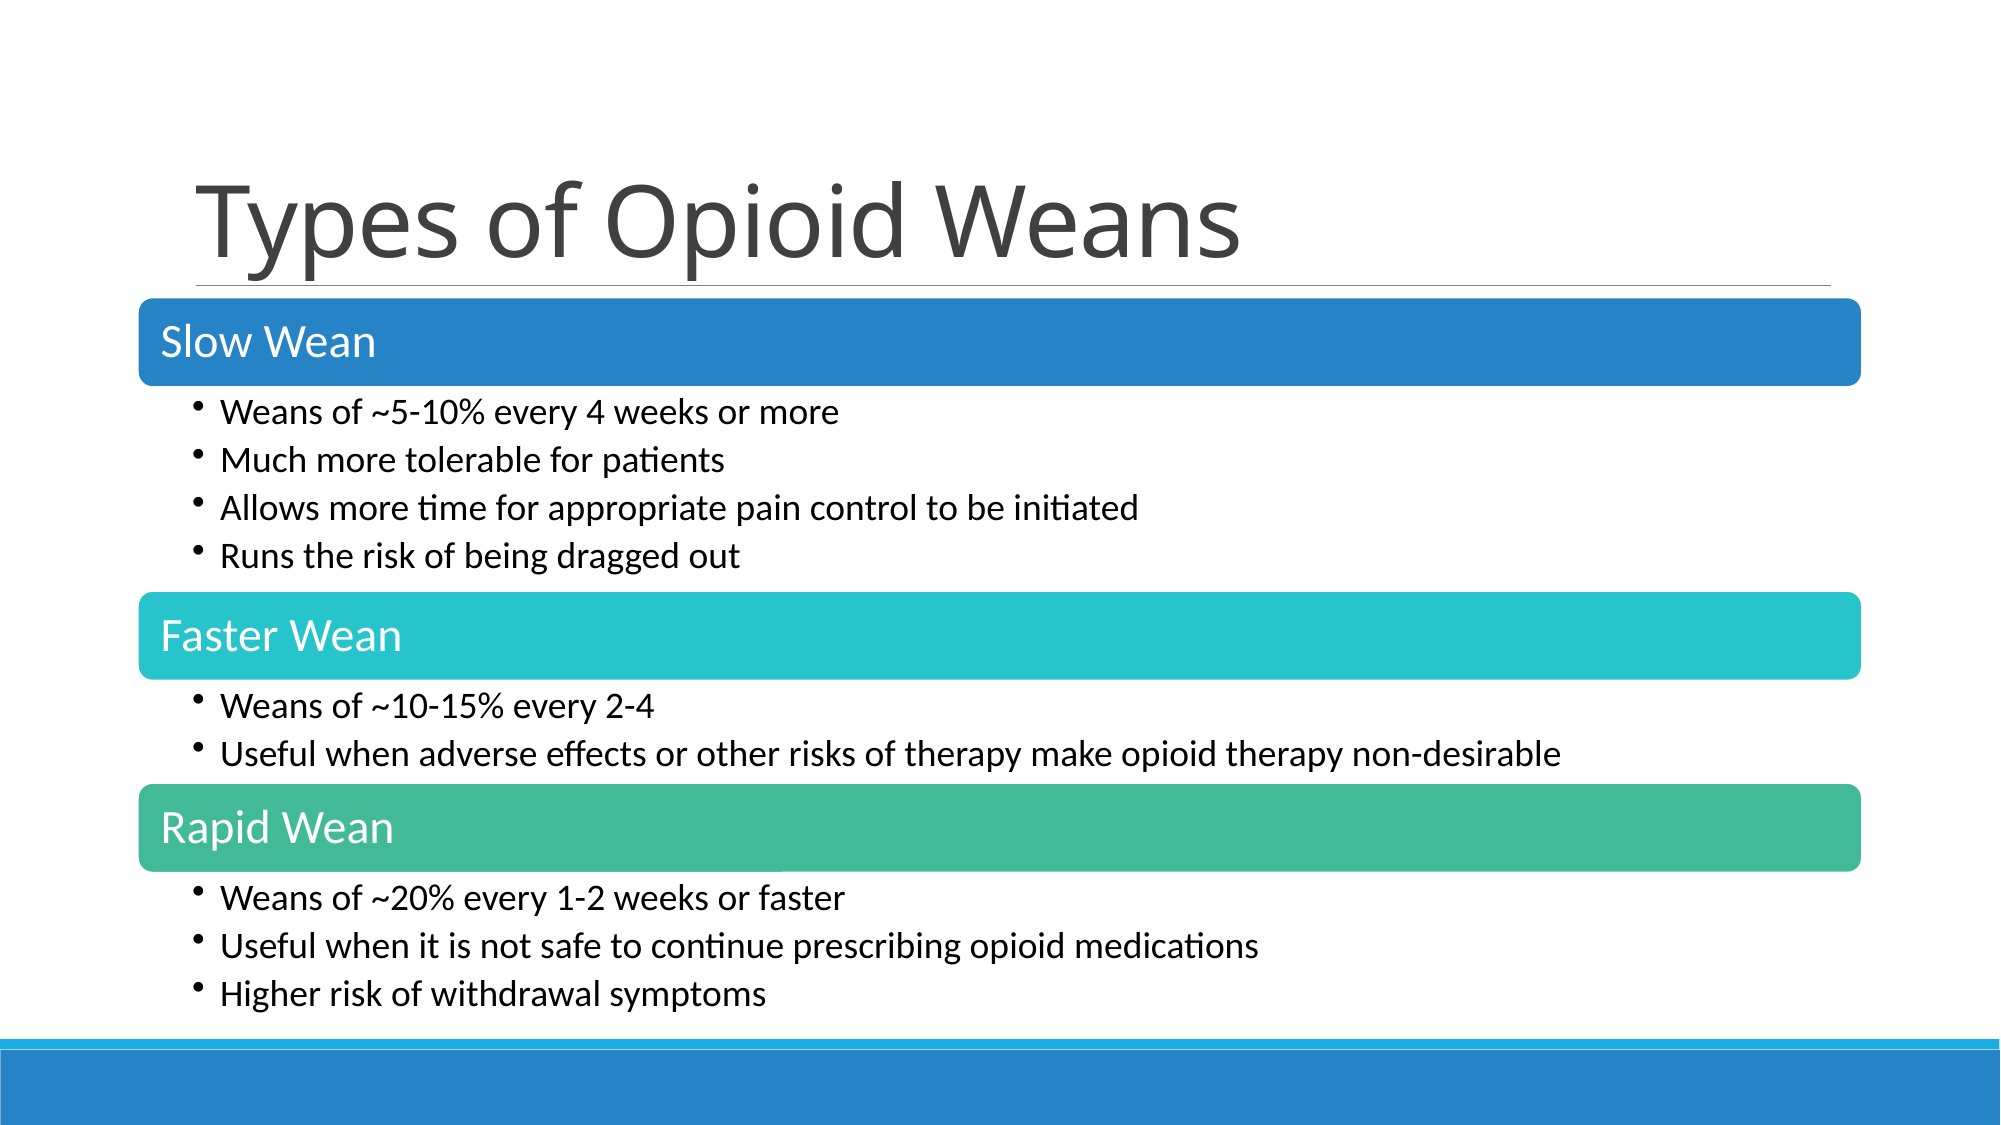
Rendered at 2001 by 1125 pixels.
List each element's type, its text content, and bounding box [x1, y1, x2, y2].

title Types of Opioid Weans [180, 47, 1830, 282]
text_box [136, 284, 1863, 1038]
